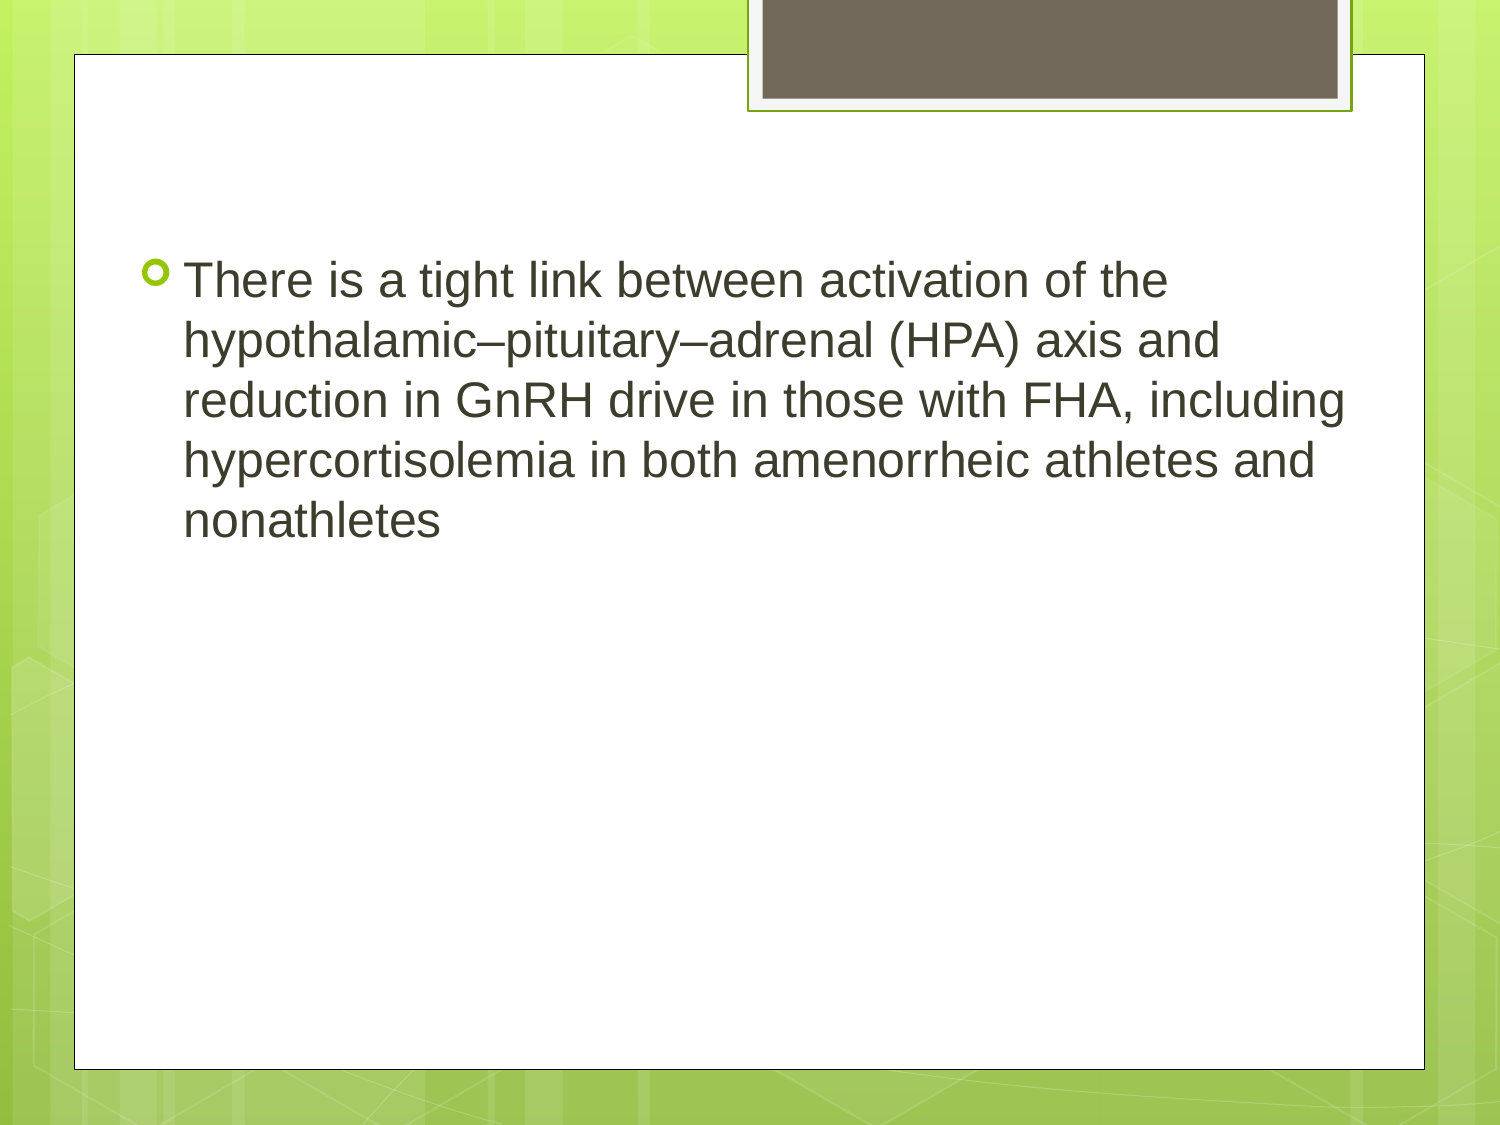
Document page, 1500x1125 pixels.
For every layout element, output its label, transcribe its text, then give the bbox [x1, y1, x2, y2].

list There is a tight link between activation of the hypothalamic–pituitary–adrenal (HPA) axis and reduction in GnRH drive in those with FHA, including hypercortisolemia in both amenorrheic athletes and nonathletes [112, 99, 1375, 1025]
